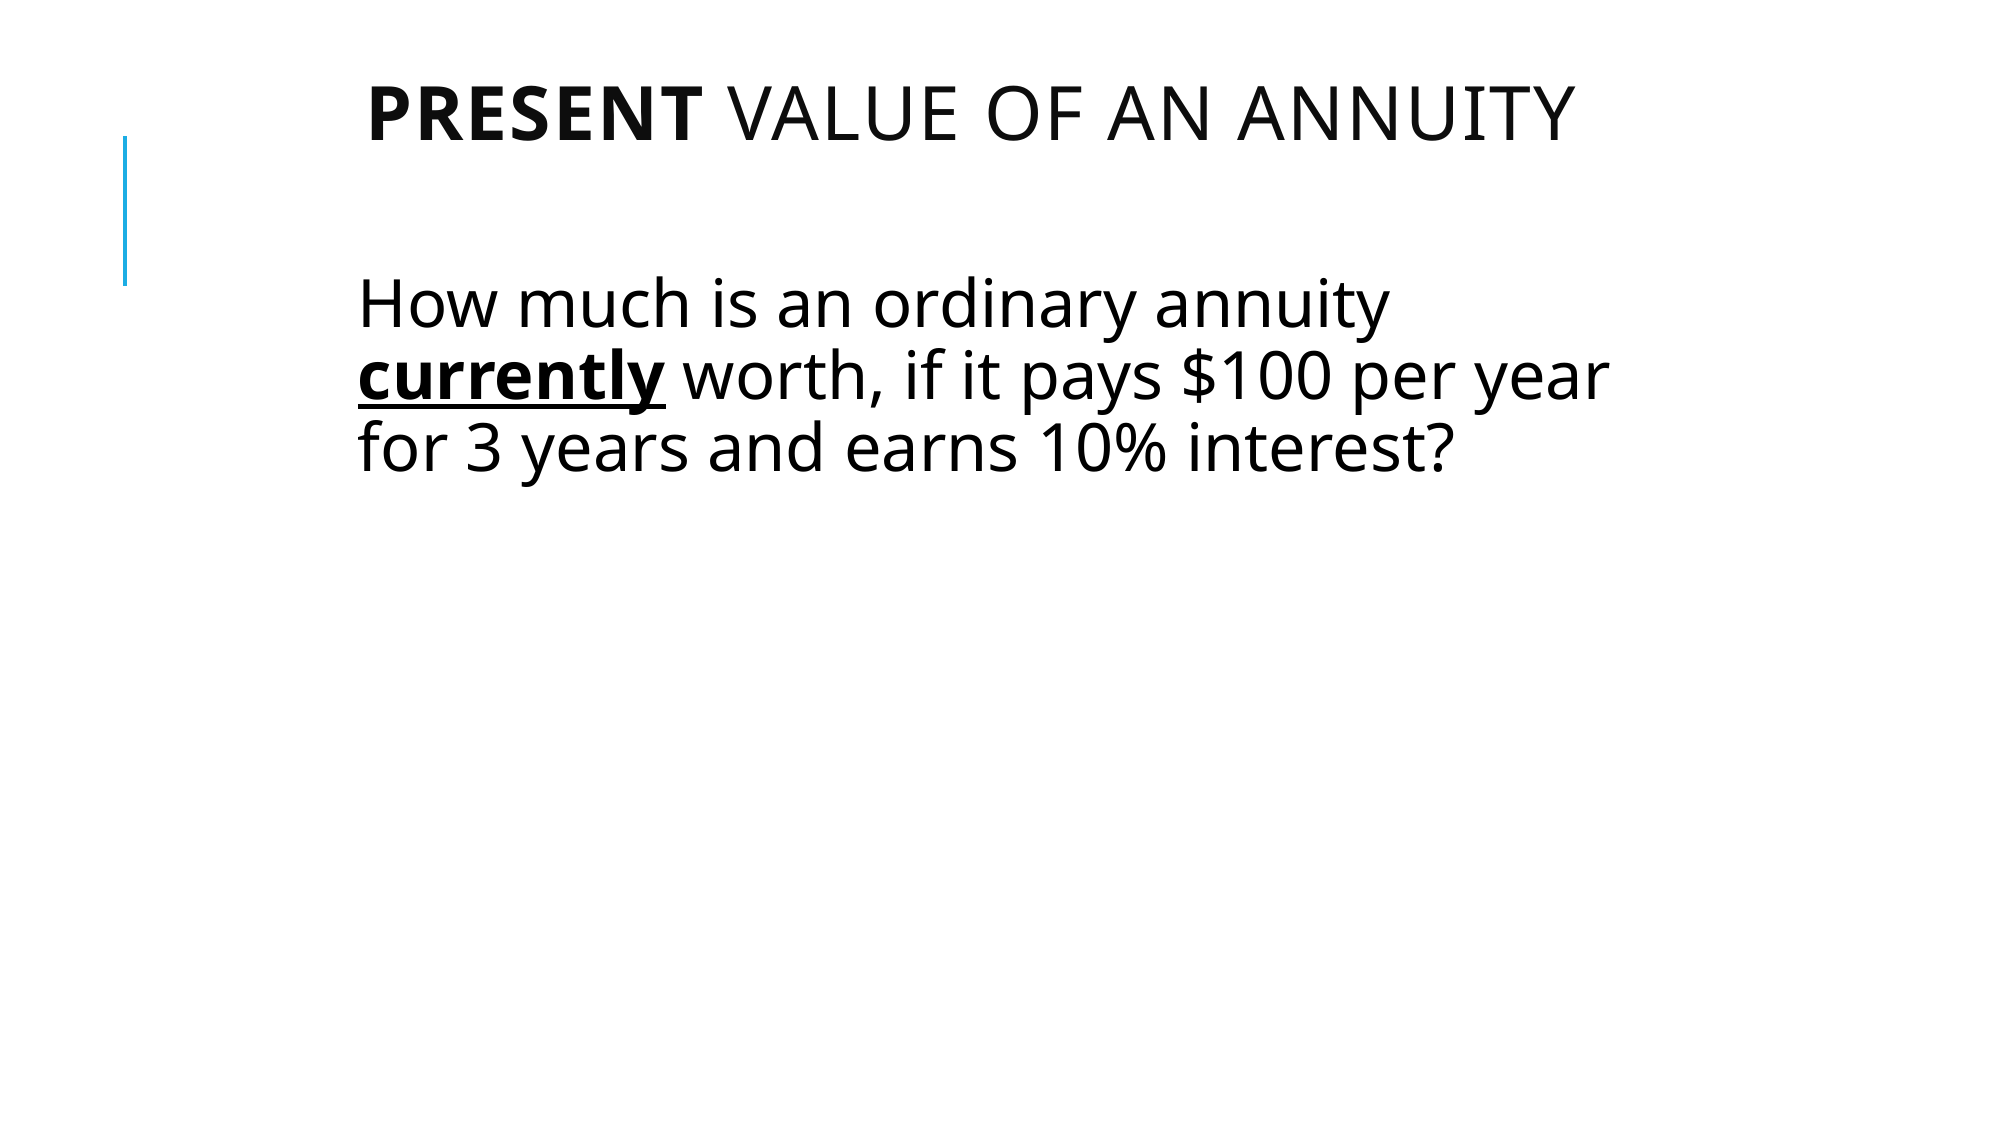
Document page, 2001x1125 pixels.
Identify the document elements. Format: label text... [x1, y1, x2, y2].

list How much is an ordinary annuity currently worth, if it pays $100 per year for 3 years and earns 10% interest? [350, 262, 1688, 646]
title Present Value of an Annuity [350, 37, 1750, 200]
